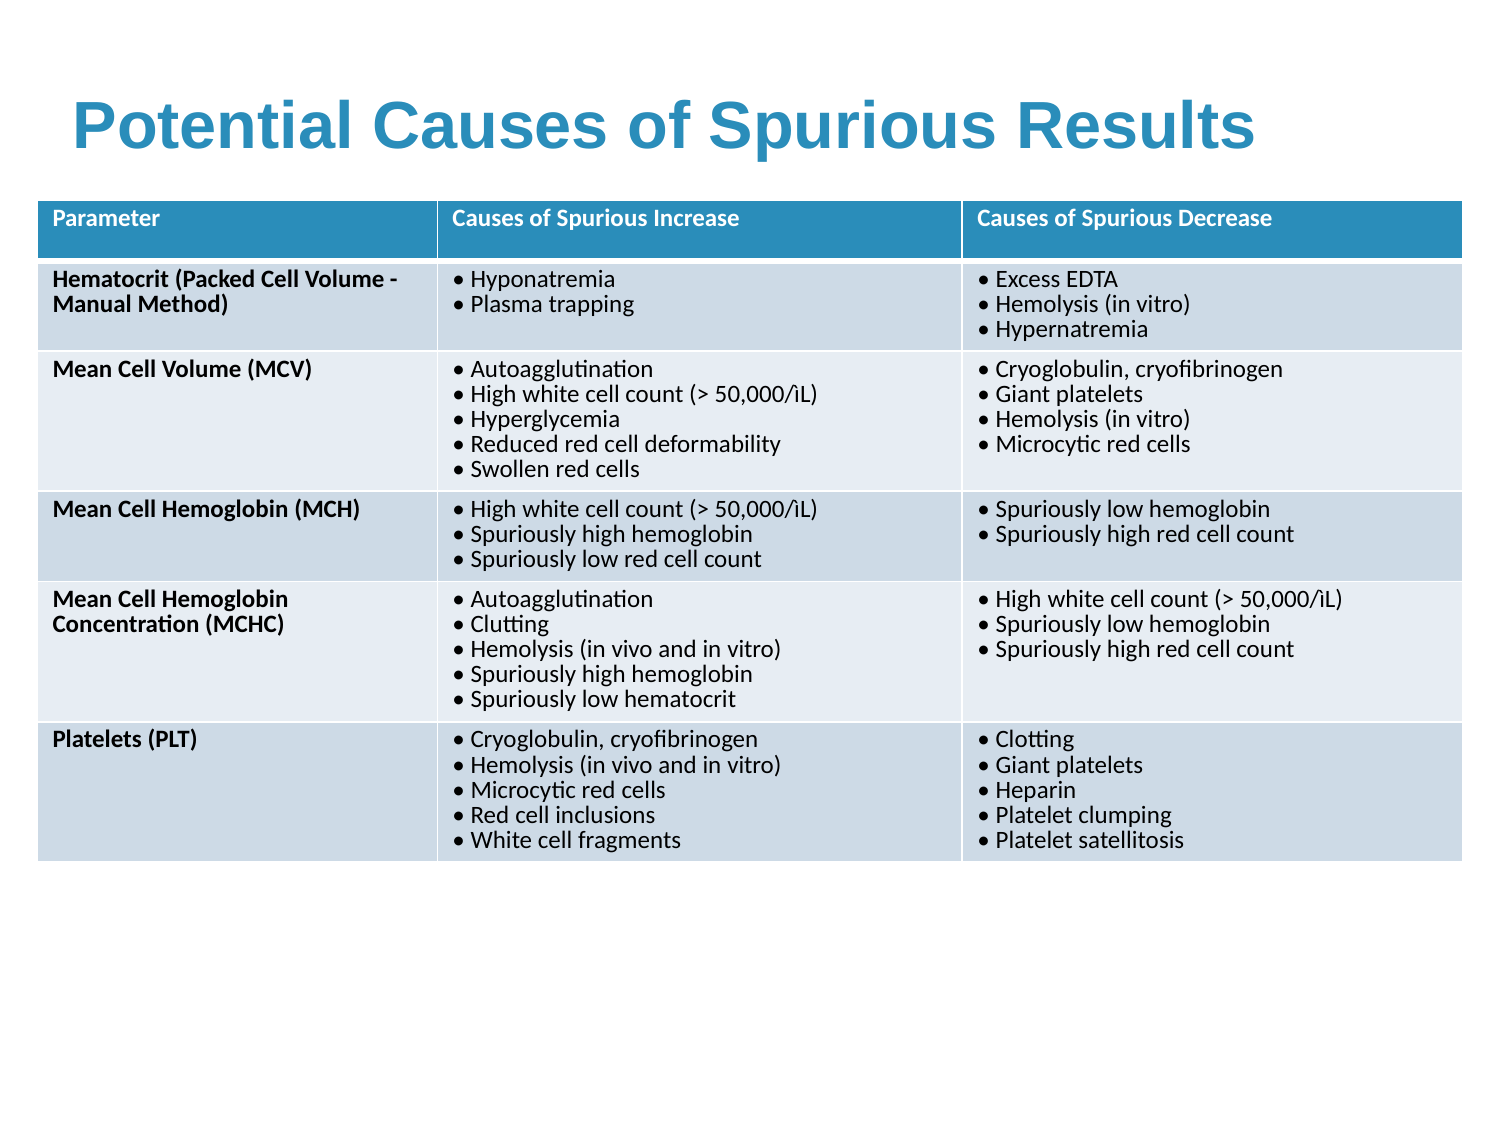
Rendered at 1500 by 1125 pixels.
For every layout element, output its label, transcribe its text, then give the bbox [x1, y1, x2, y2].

table_cell • Spuriously low hemoglobin • Spuriously high red cell count [963, 492, 1462, 581]
table_cell Hematocrit (Packed Cell Volume - Manual Method) [38, 264, 437, 350]
table_cell Mean Cell Hemoglobin (MCH) [38, 492, 437, 581]
table_cell • Autoagglutination • High white cell count (> 50,000/ìL) • Hyperglycemia • Reduced red cell deformability • Swollen red cells [438, 352, 961, 490]
table_cell Mean Cell Hemoglobin Concentration (MCHC) [38, 582, 437, 721]
table_cell • Cryoglobulin, cryofibrinogen • Hemolysis (in vivo and in vitro) • Microcytic red cells • Red cell inclusions • White cell fragments [438, 723, 961, 861]
table_cell • Cryoglobulin, cryofibrinogen • Giant platelets • Hemolysis (in vitro) • Microcytic red cells [963, 352, 1462, 490]
table_header Causes of Spurious Decrease [963, 201, 1462, 258]
table_cell • Hyponatremia • Plasma trapping [438, 264, 961, 350]
table_header Causes of Spurious Increase [438, 201, 961, 258]
table_cell Mean Cell Volume (MCV) [38, 352, 437, 490]
table_header Parameter [38, 201, 437, 258]
table_cell • Autoagglutination • Clutting • Hemolysis (in vivo and in vitro) • Spuriously high hemoglobin • Spuriously low hematocrit [438, 582, 961, 721]
table_cell • High white cell count (> 50,000/ìL) • Spuriously high hemoglobin • Spuriously low red cell count [438, 492, 961, 581]
table_cell • High white cell count (> 50,000/ìL) • Spuriously low hemoglobin • Spuriously high red cell count [963, 582, 1462, 721]
table_cell Platelets (PLT) [38, 723, 437, 861]
table_cell • Clotting • Giant platelets • Heparin • Platelet clumping • Platelet satellitosis [963, 723, 1462, 861]
text_box Potential Causes of Spurious Results [72, 10, 1426, 163]
table_cell • Excess EDTA • Hemolysis (in vitro) • Hypernatremia [963, 264, 1462, 350]
